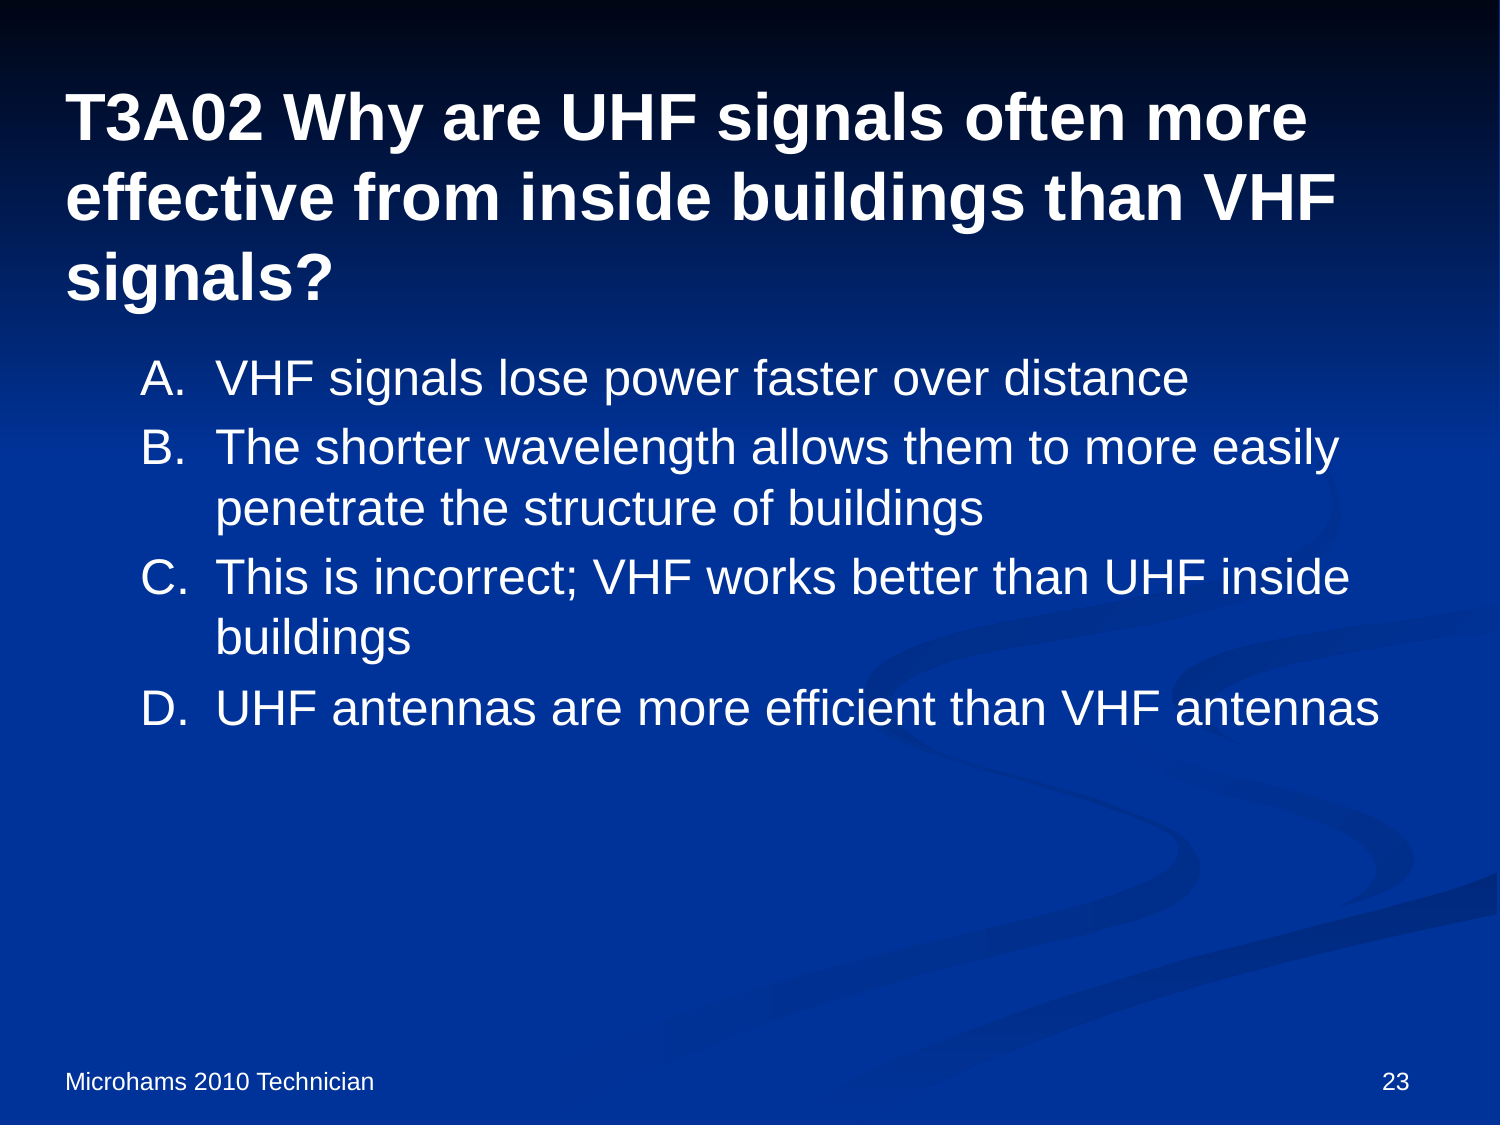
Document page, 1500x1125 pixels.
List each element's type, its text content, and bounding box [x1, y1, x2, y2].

list A. VHF signals lose power faster over distance B. The shorter wavelength allows them to more easily penetrate the structure of buildings C. This is incorrect; VHF works better than UHF inside buildings D. UHF antennas are more efficient than VHF antennas [49, 337, 1451, 1006]
footer Microhams 2010 Technician [49, 1024, 988, 1104]
slide_number 23 [1074, 1024, 1426, 1104]
title T3A02 Why are UHF signals often more effective from inside buildings than VHF signals? [49, 49, 1451, 337]
